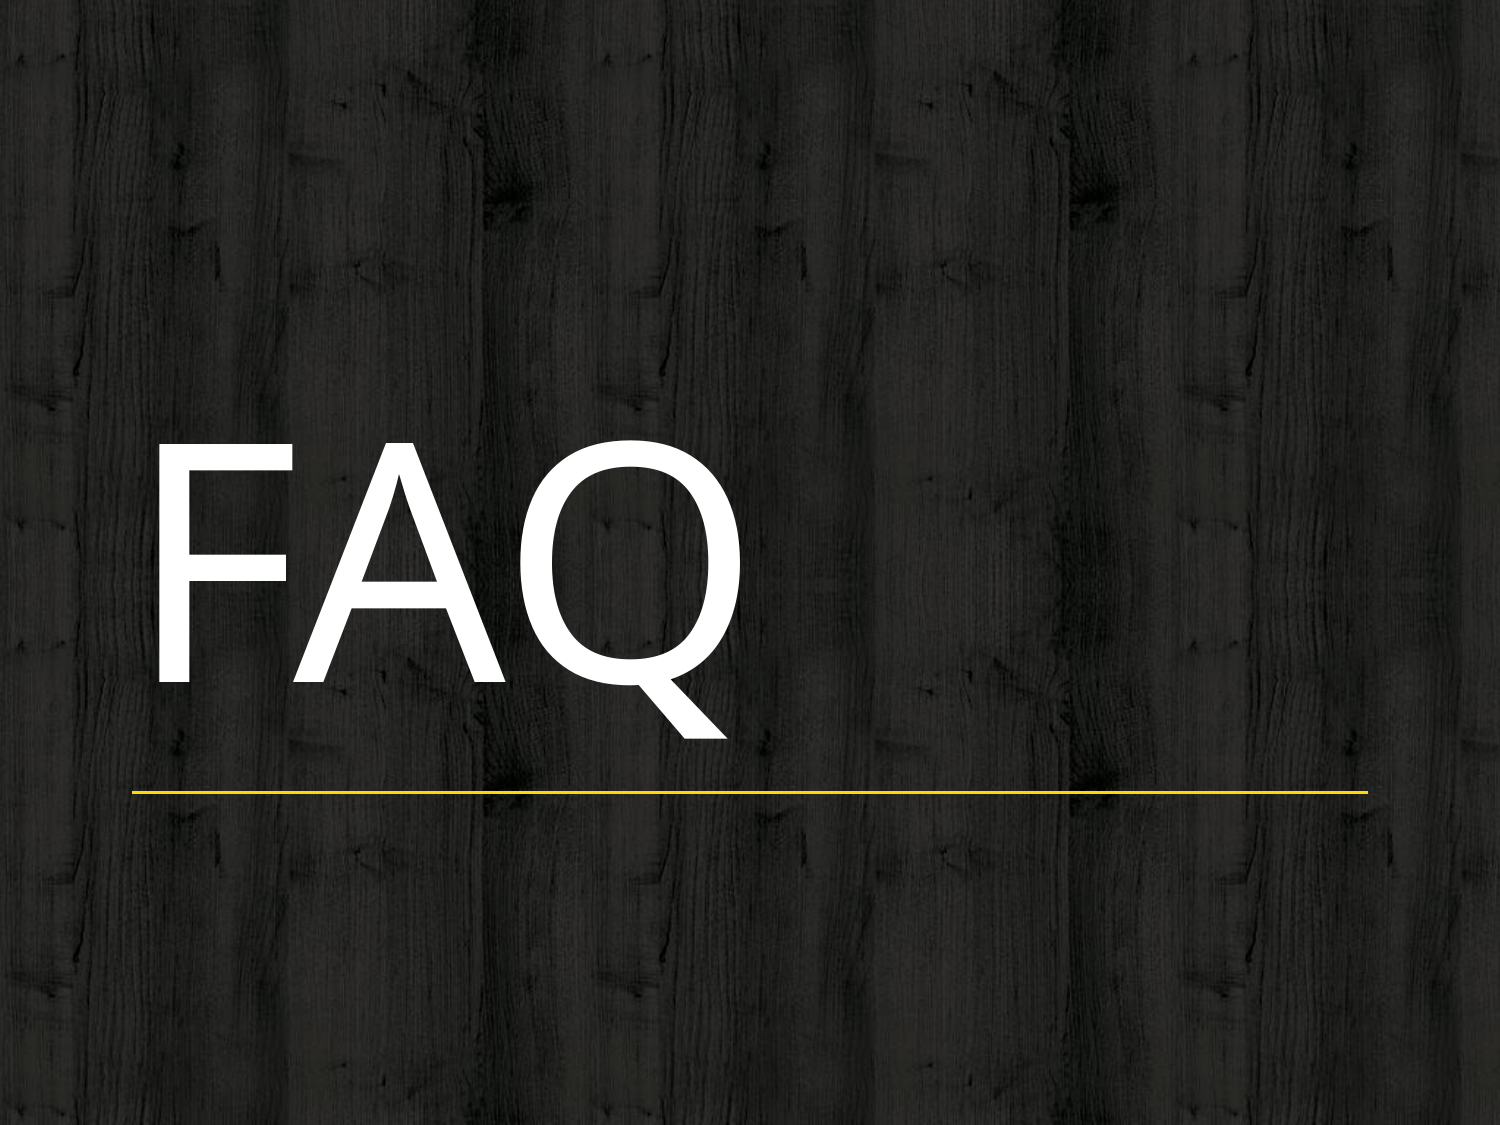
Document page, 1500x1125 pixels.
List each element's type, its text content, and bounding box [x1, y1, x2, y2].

title FAQ [112, 510, 790, 765]
picture [0, 0, 1500, 1125]
